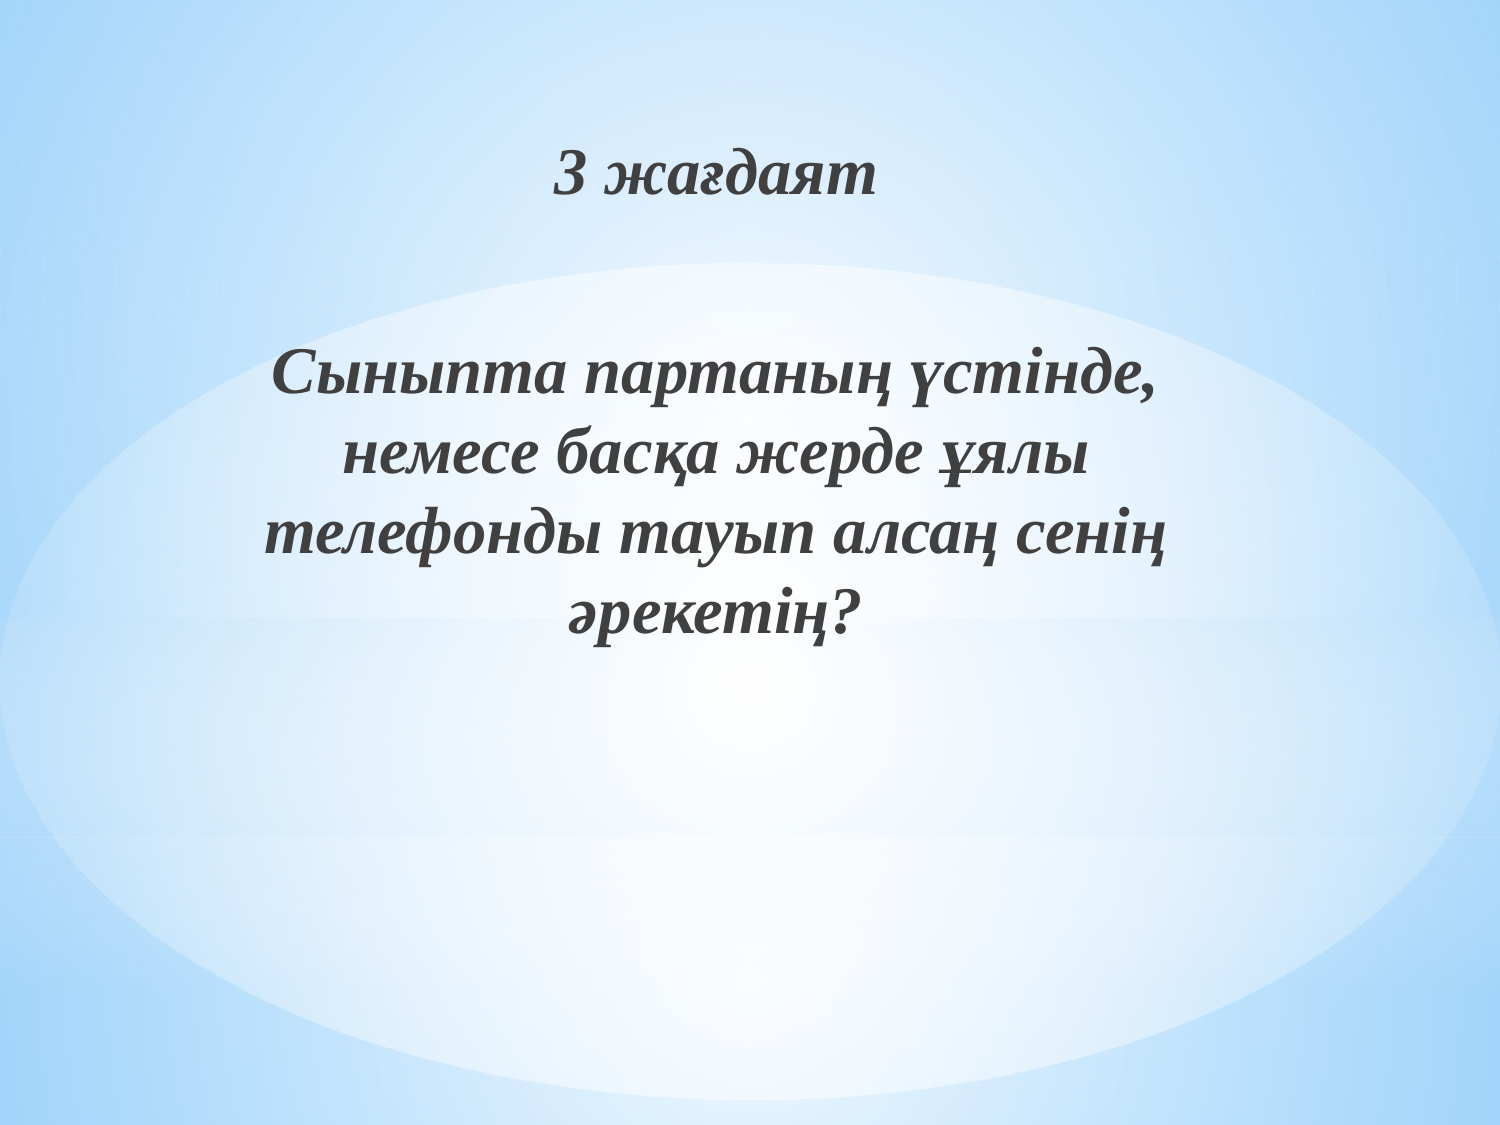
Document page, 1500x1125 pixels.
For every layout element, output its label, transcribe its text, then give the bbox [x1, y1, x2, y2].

list 3 жағдаят Сыныпта партаның үстінде, немесе басқа жерде ұялы телефонды тауып алсаң сенің әрекетің? [187, 120, 1238, 690]
